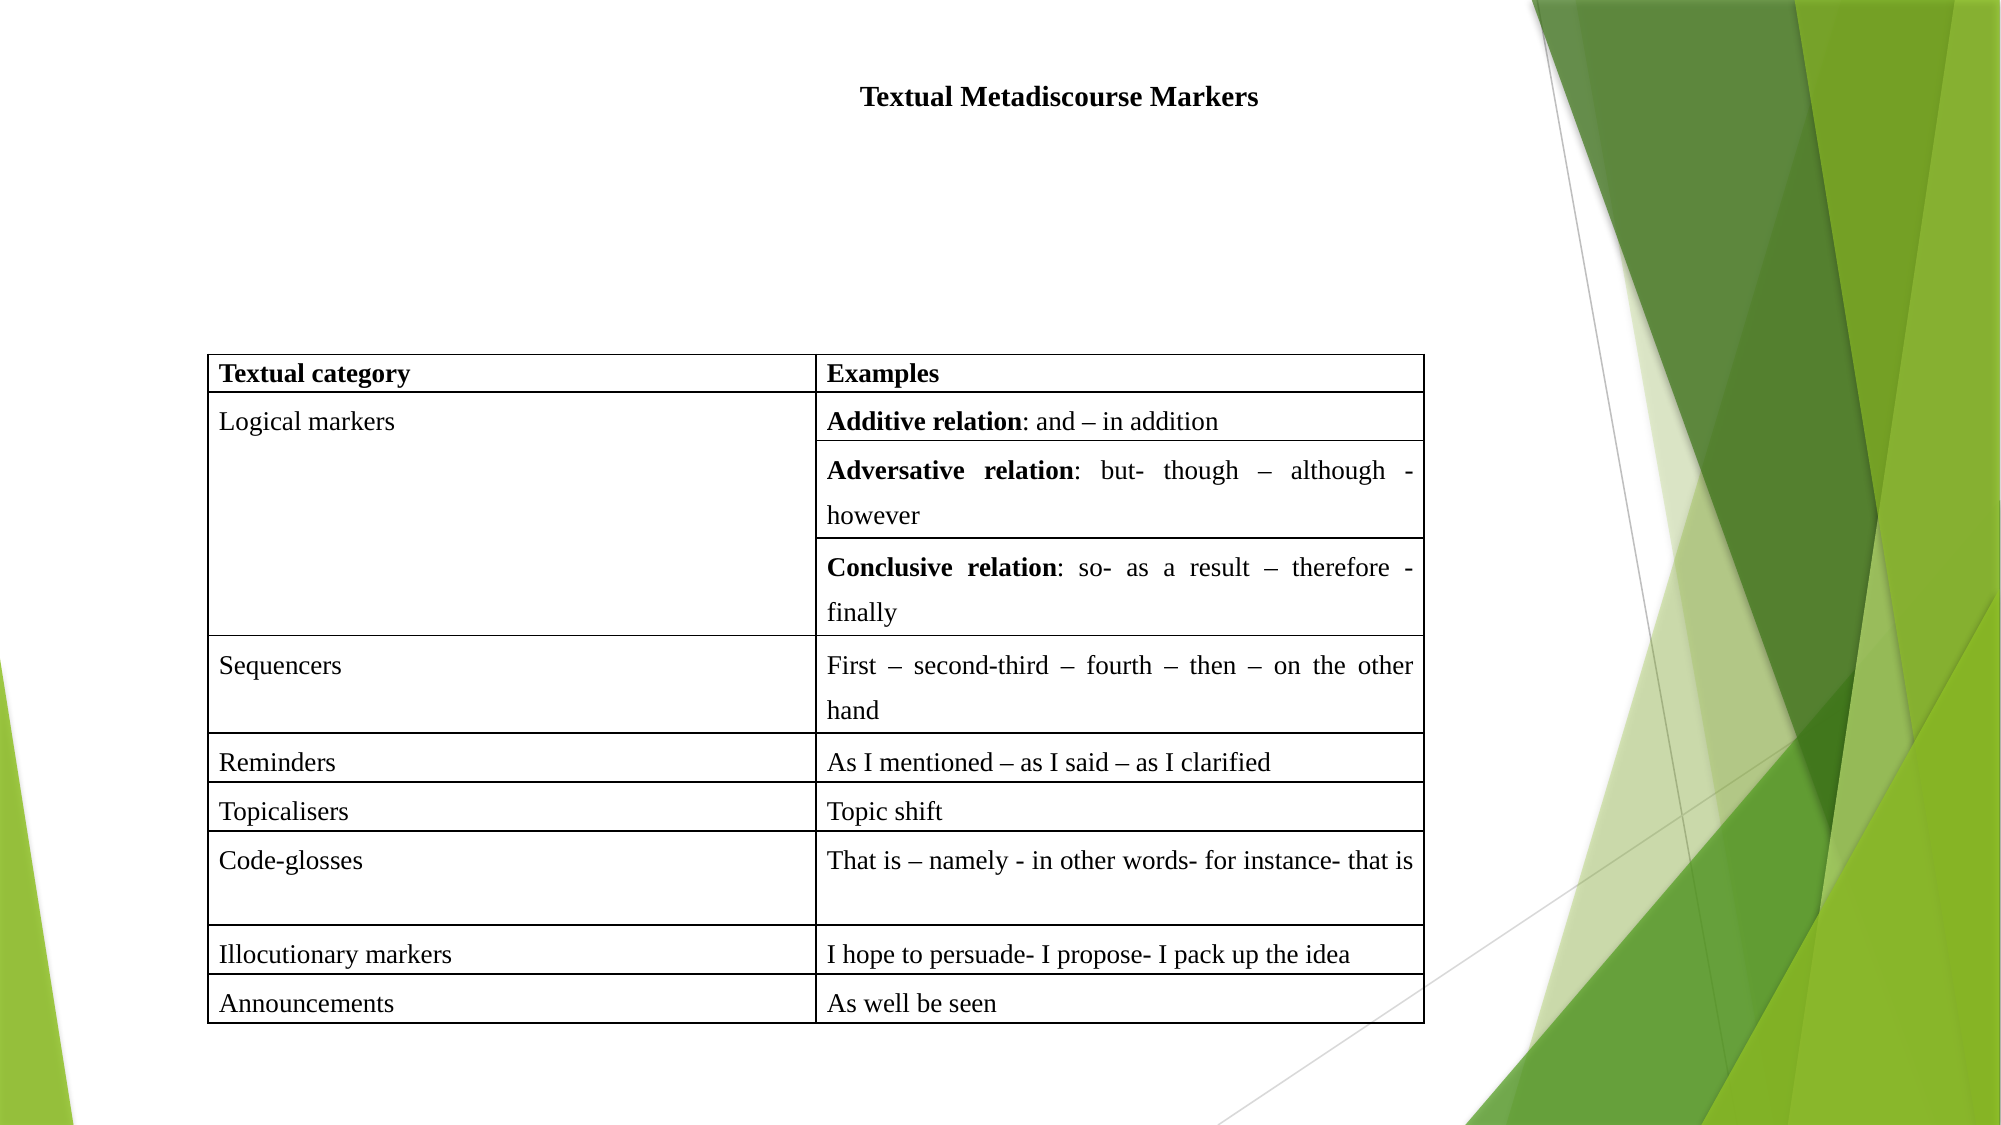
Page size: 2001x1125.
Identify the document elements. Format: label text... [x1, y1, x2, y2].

table_cell Announcements [209, 975, 815, 1022]
table_header Textual category [209, 355, 815, 391]
table_cell Conclusive relation: so- as a result – therefore - finally [817, 539, 1423, 635]
table_cell Topic shift [817, 783, 1423, 830]
table_cell Adversative relation: but- though – although - however [817, 441, 1423, 537]
table_cell First – second-third – fourth – then – on the other hand [817, 636, 1423, 732]
table_cell Sequencers [209, 636, 815, 732]
table_cell Topicalisers [209, 783, 815, 830]
table_cell I hope to persuade- I propose- I pack up the idea [817, 926, 1423, 973]
table_cell Reminders [209, 734, 815, 781]
table_cell Additive relation: and – in addition [817, 393, 1423, 440]
table_cell Code-glosses [209, 832, 815, 924]
table_cell Illocutionary markers [209, 926, 815, 973]
text_box Textual Metadiscourse Markers [844, 69, 1275, 165]
table_header Examples [817, 355, 1423, 391]
table_cell As well be seen [817, 975, 1423, 1022]
table_cell As I mentioned – as I said – as I clarified [817, 734, 1423, 781]
table_cell That is – namely - in other words- for instance- that is [817, 832, 1423, 924]
table_cell Logical markers [209, 393, 815, 635]
